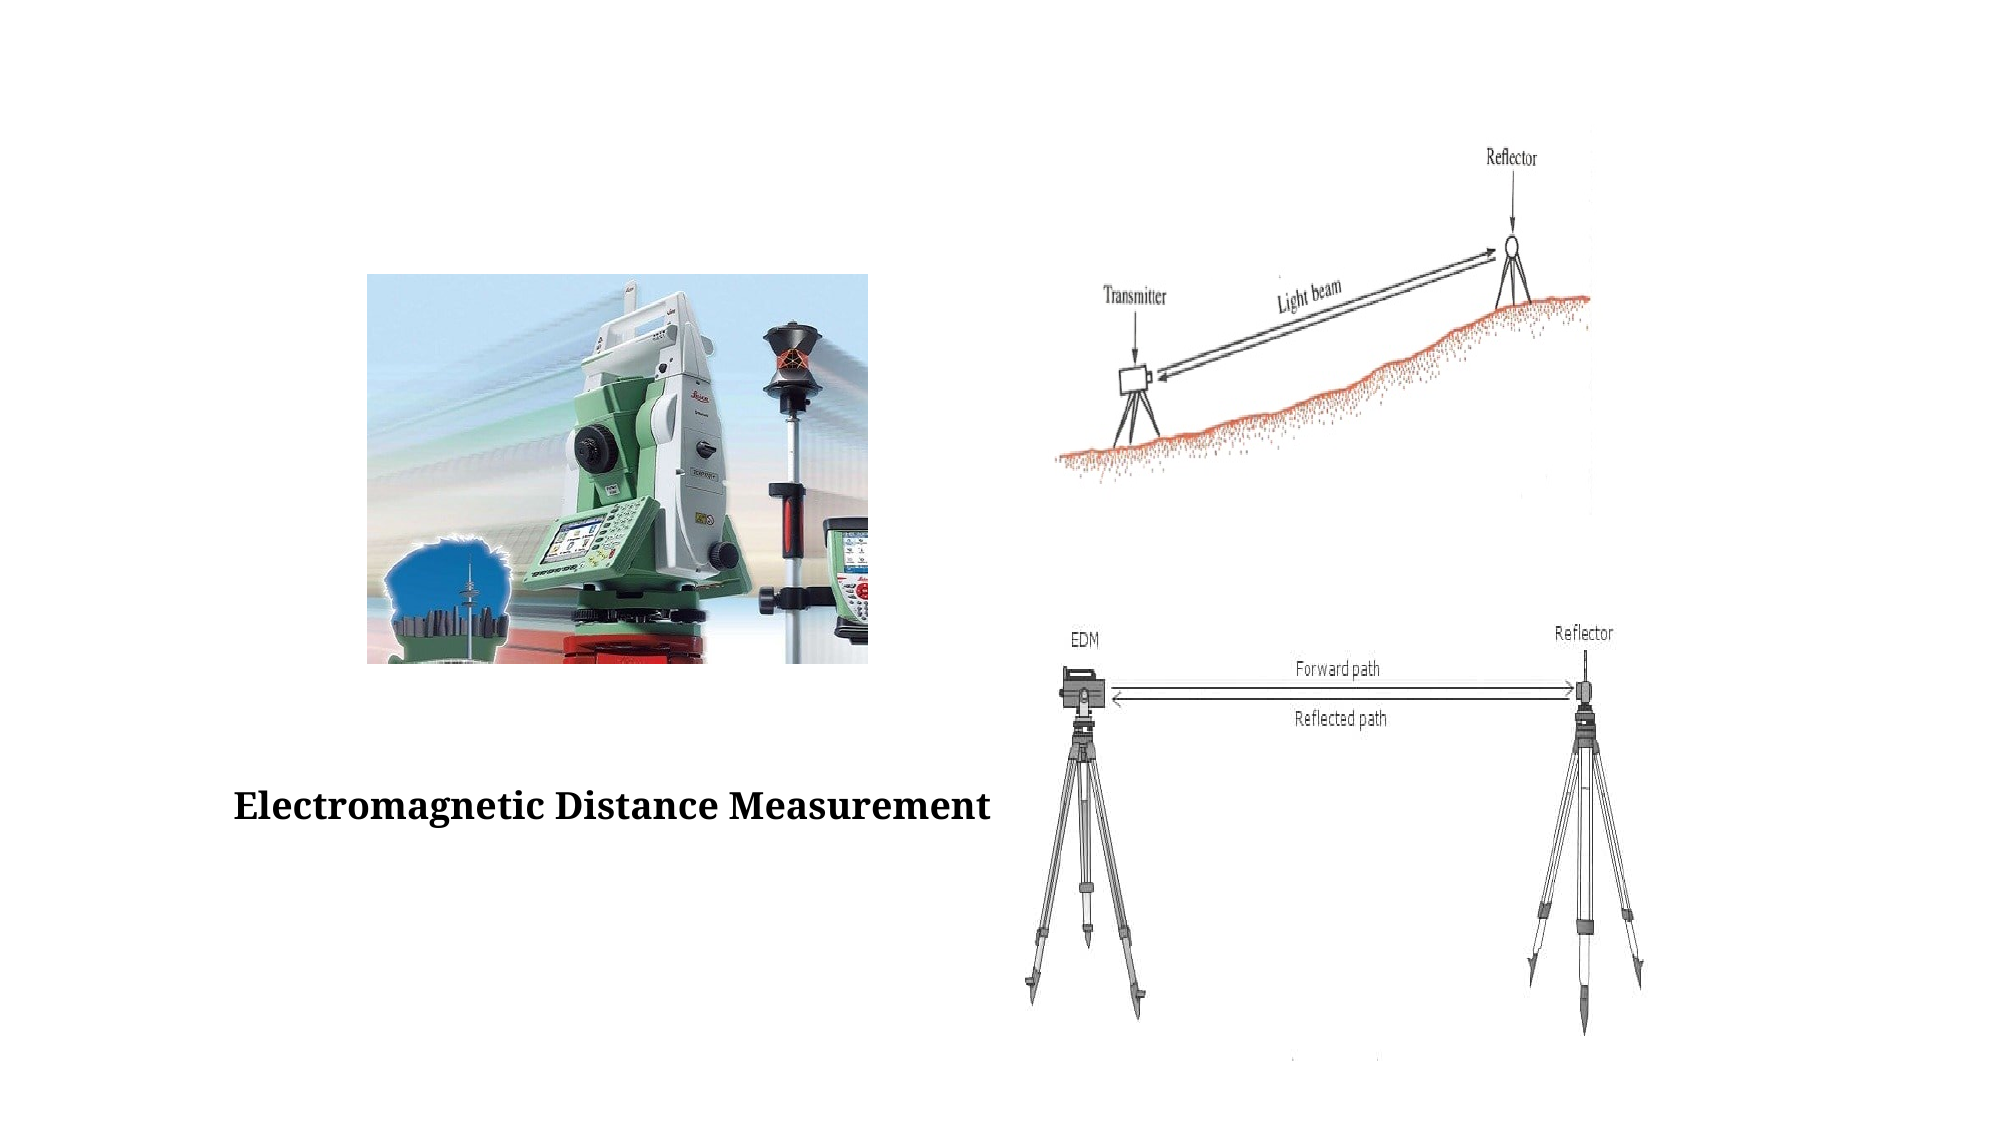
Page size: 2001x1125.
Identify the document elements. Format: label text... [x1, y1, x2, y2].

picture [1025, 612, 1659, 1061]
picture [367, 274, 868, 664]
text_box Electromagnetic Distance Measurement [218, 773, 1017, 835]
picture [1025, 111, 1617, 579]
